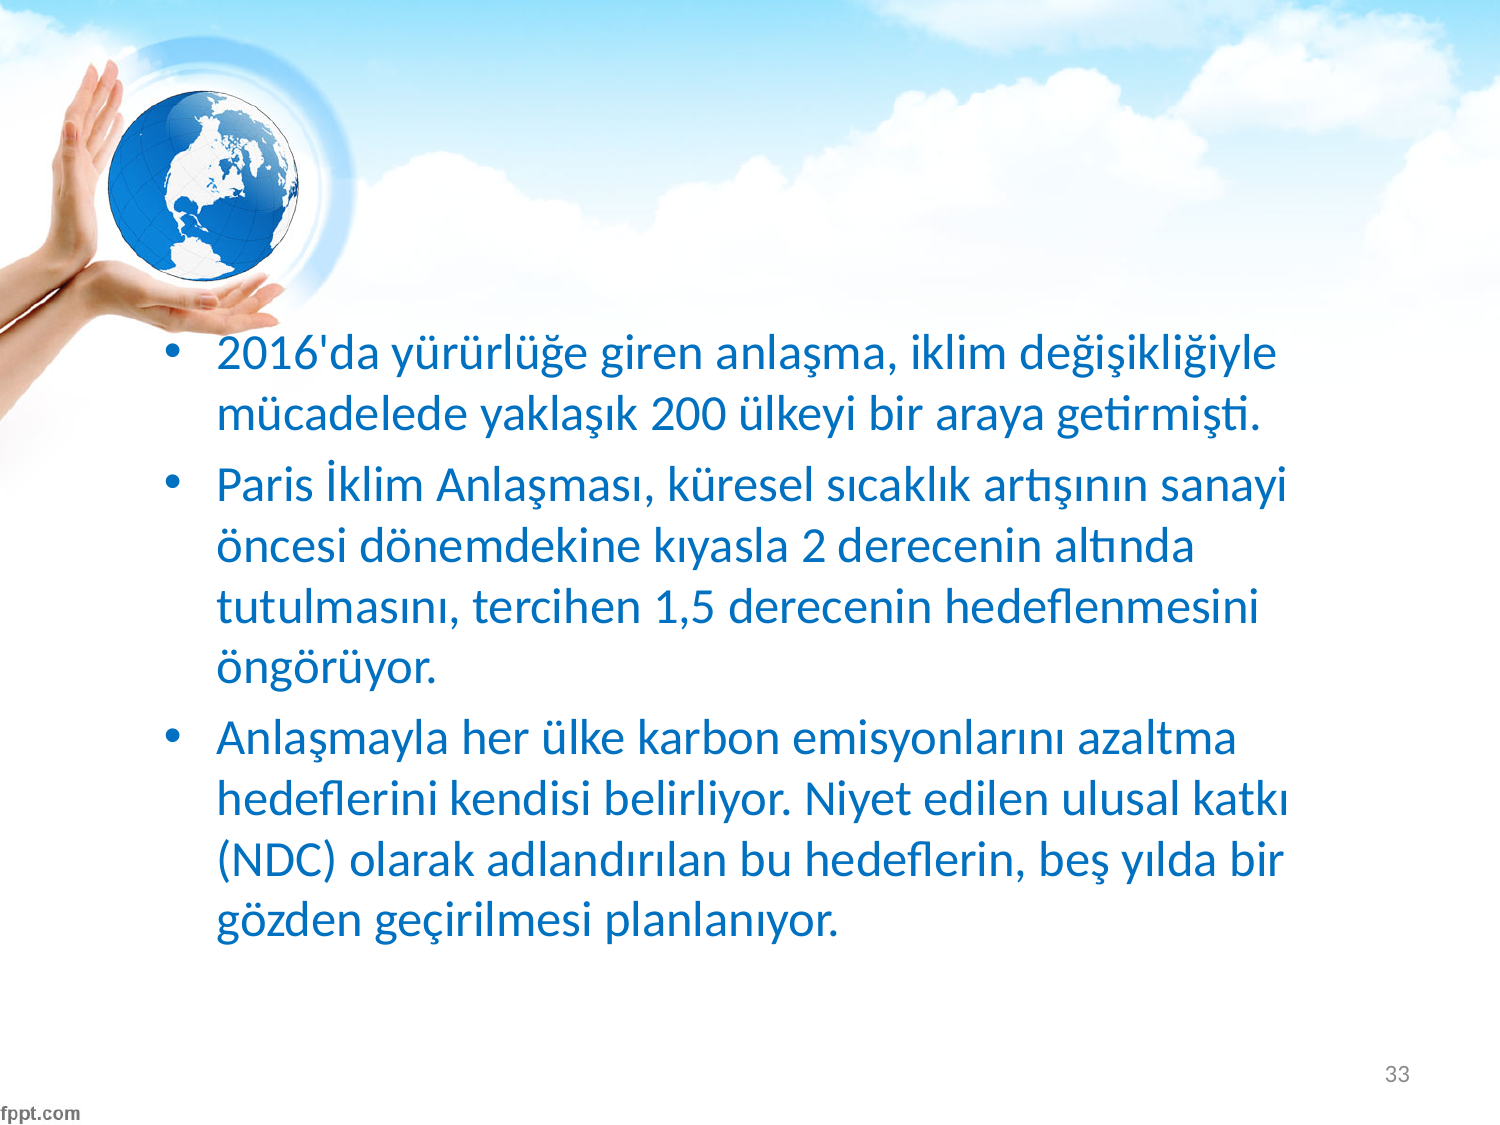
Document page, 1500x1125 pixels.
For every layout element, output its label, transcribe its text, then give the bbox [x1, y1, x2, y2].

slide_number 33 [1074, 1042, 1425, 1103]
list 2016'da yürürlüğe giren anlaşma, iklim değişikliğiyle mücadelede yaklaşık 200 ülkeyi bir araya getirmişti. Paris İklim Anlaşması, küresel sıcaklık artışının sanayi öncesi dönemdekine kıyasla 2 derecenin altında tutulmasını, tercihen 1,5 derecenin hedeflenmesini öngörüyor. Anlaşmayla her ülke karbon emisyonlarını azaltma hedeflerini kendisi belirliyor. Niyet edilen ulusal katkı (NDC) olarak adlandırılan bu hedeflerin, beş yılda bir gözden geçirilmesi planlanıyor. [148, 311, 1352, 964]
picture [0, 0, 1500, 1125]
